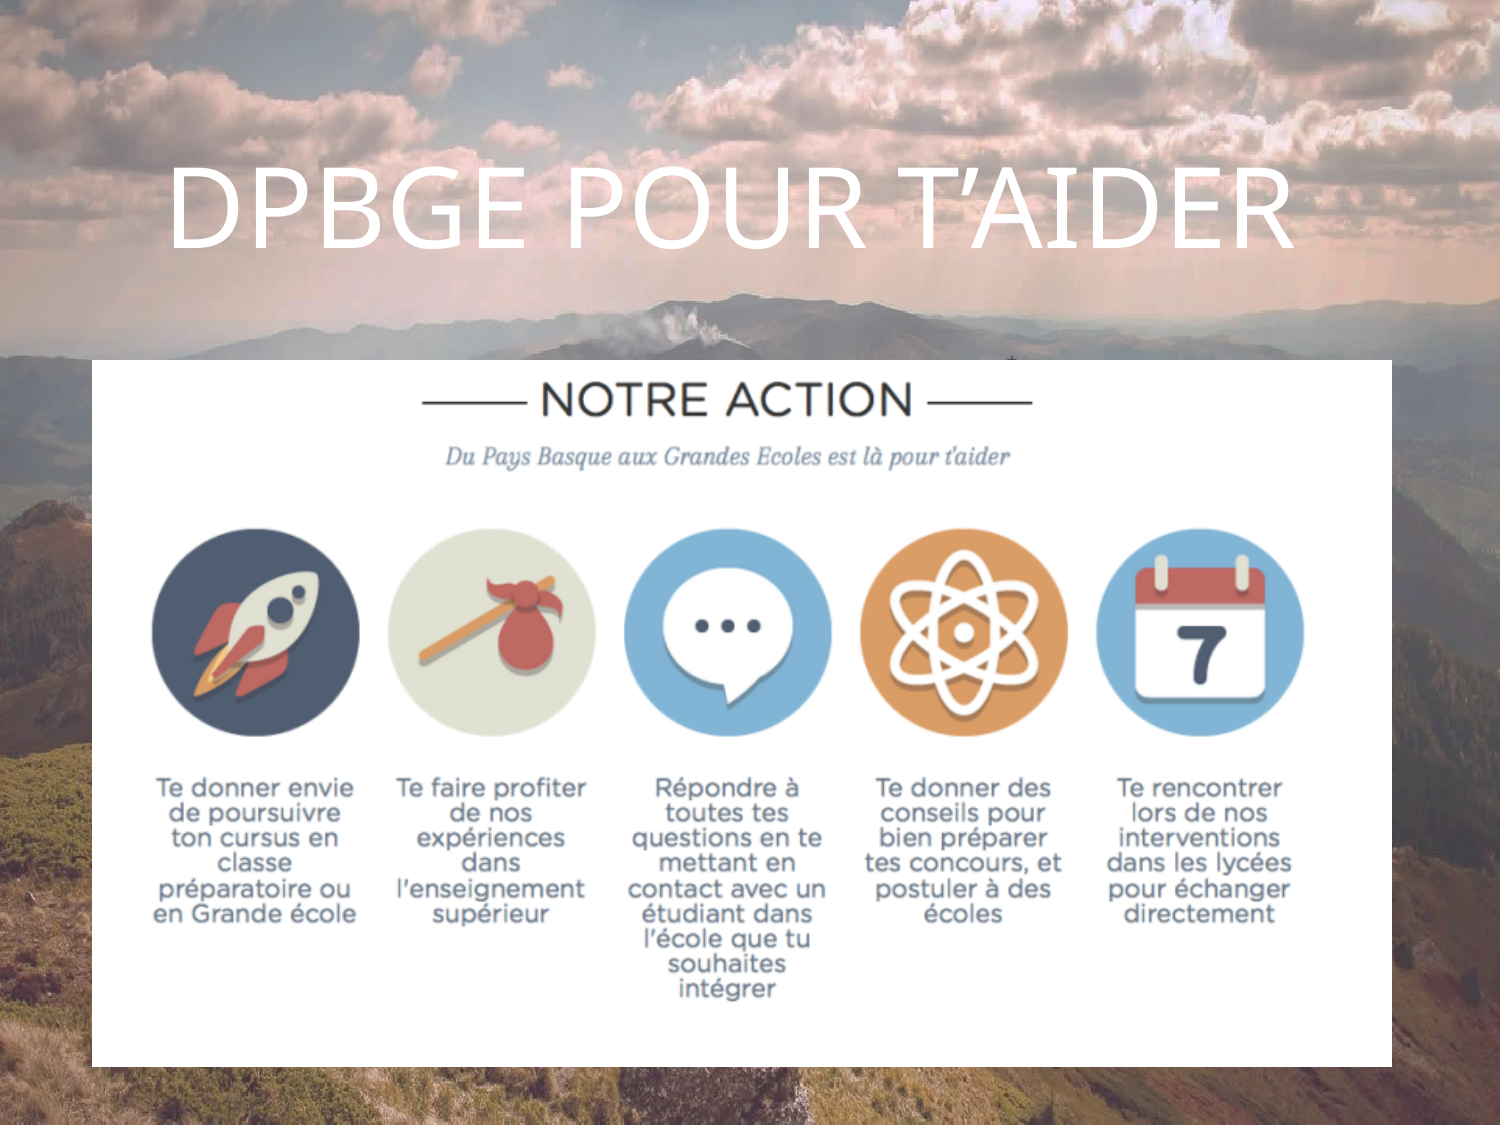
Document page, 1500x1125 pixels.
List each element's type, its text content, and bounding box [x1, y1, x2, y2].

title DPBGE POUR T’AIDER [92, 37, 1368, 279]
picture [0, 0, 1500, 1125]
